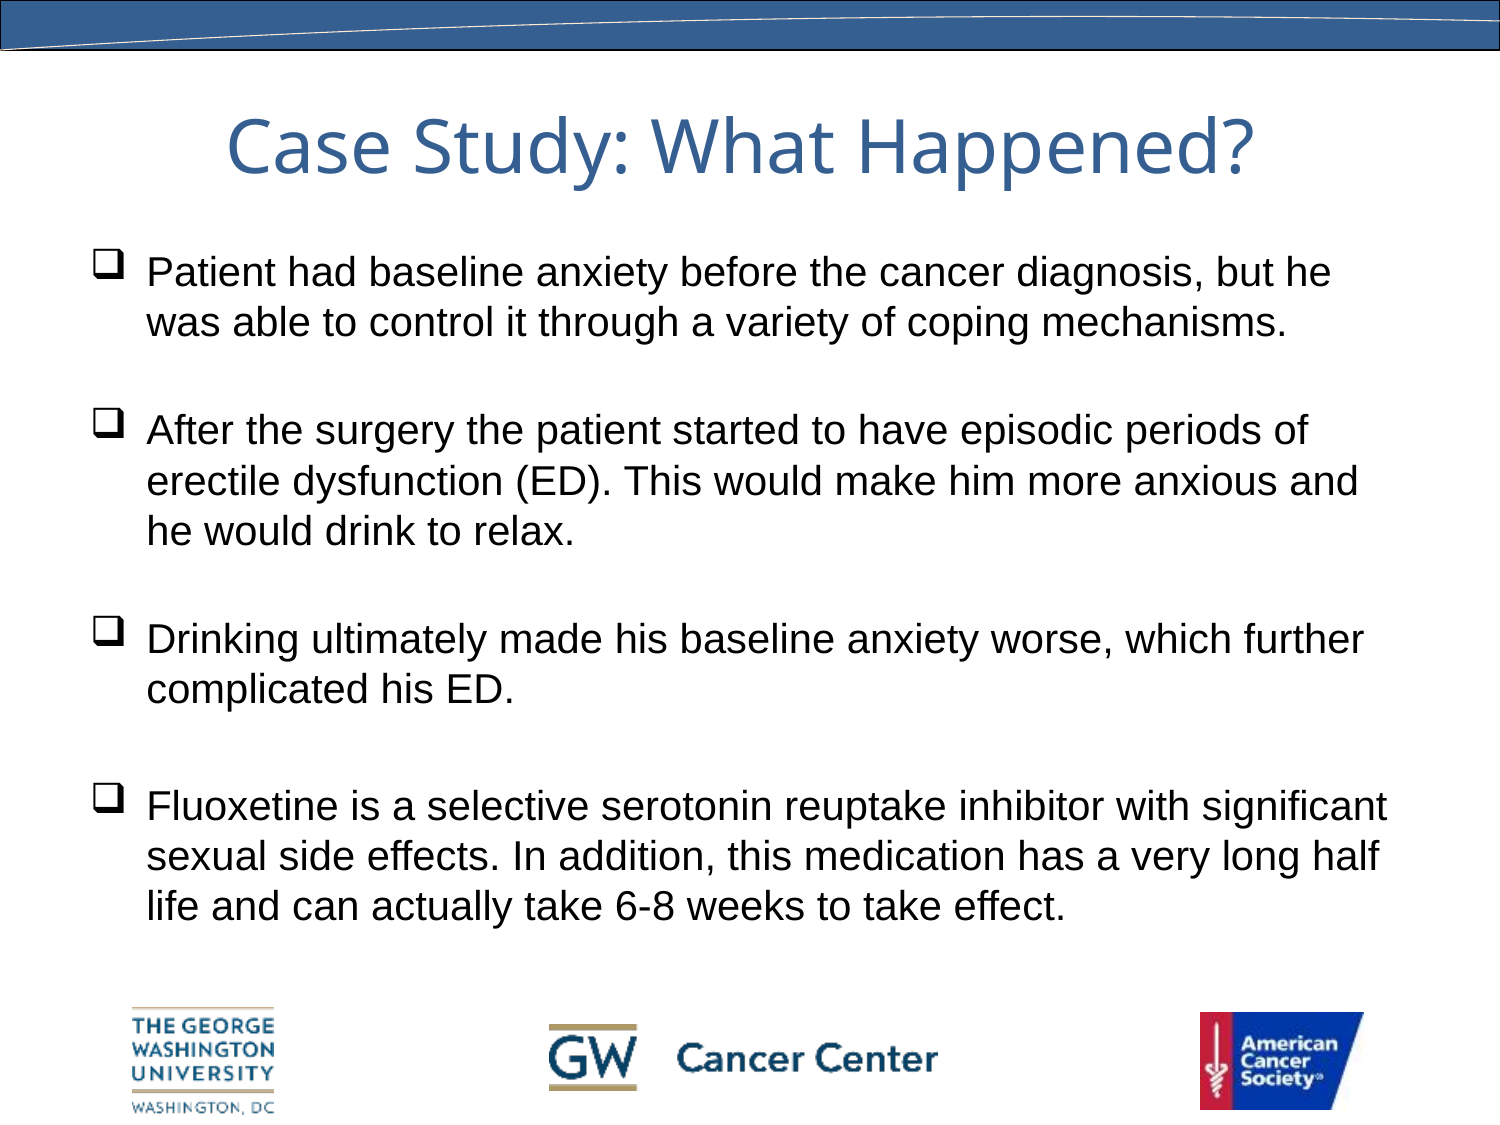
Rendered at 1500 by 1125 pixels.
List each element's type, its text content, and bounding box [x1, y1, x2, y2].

picture [1200, 1012, 1364, 1110]
list Patient had baseline anxiety before the cancer diagnosis, but he was able to control it through a variety of coping mechanisms. After the surgery the patient started to have episodic periods of erectile dysfunction (ED). This would make him more anxious and he would drink to relax. Drinking ultimately made his baseline anxiety worse, which further complicated his ED. Fluoxetine is a selective serotonin reuptake inhibitor with significant sexual side effects. In addition, this medication has a very long half life and can actually take 6-8 weeks to take effect. [75, 237, 1425, 975]
title Case Study: What Happened? [75, 50, 1425, 237]
picture [132, 1007, 274, 1115]
picture [549, 1024, 938, 1091]
